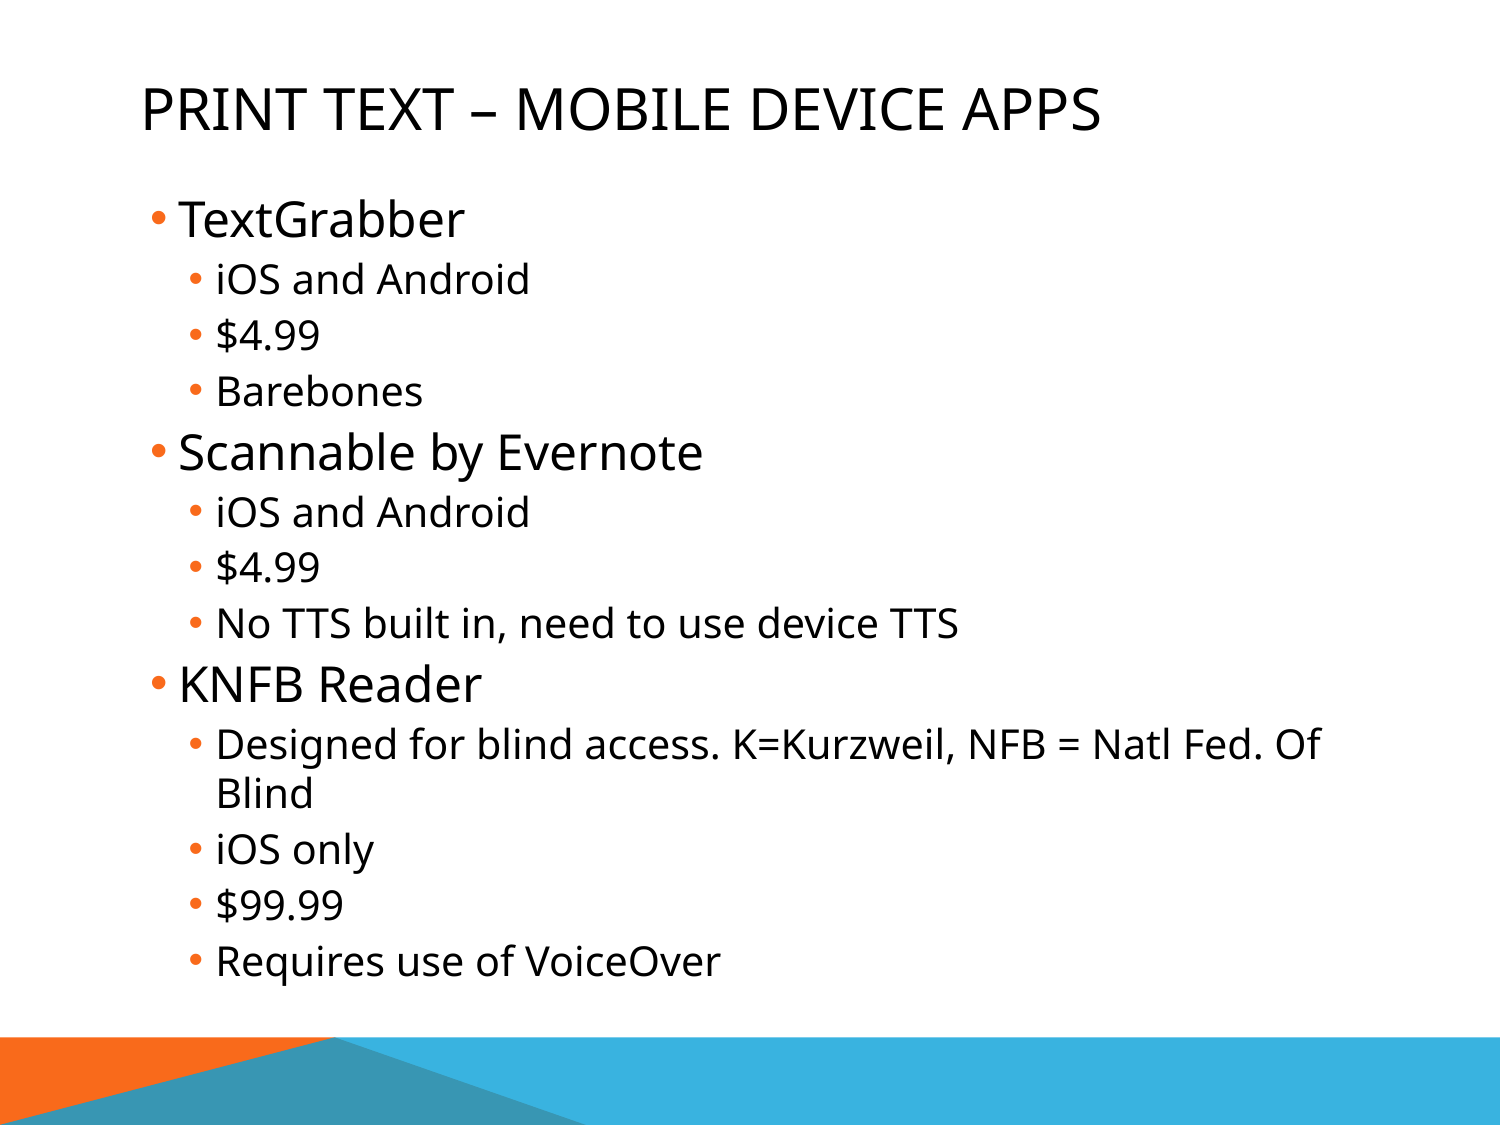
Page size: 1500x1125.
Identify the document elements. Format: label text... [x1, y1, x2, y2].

list TextGrabber iOS and Android $4.99 Barebones Scannable by Evernote iOS and Android $4.99 No TTS built in, need to use device TTS KNFB Reader Designed for blind access. K=Kurzweil, NFB = Natl Fed. Of Blind iOS only $99.99 Requires use of VoiceOver [135, 180, 1413, 1000]
title Print text – MOBILE DEVICE APPS [125, 62, 1350, 153]
